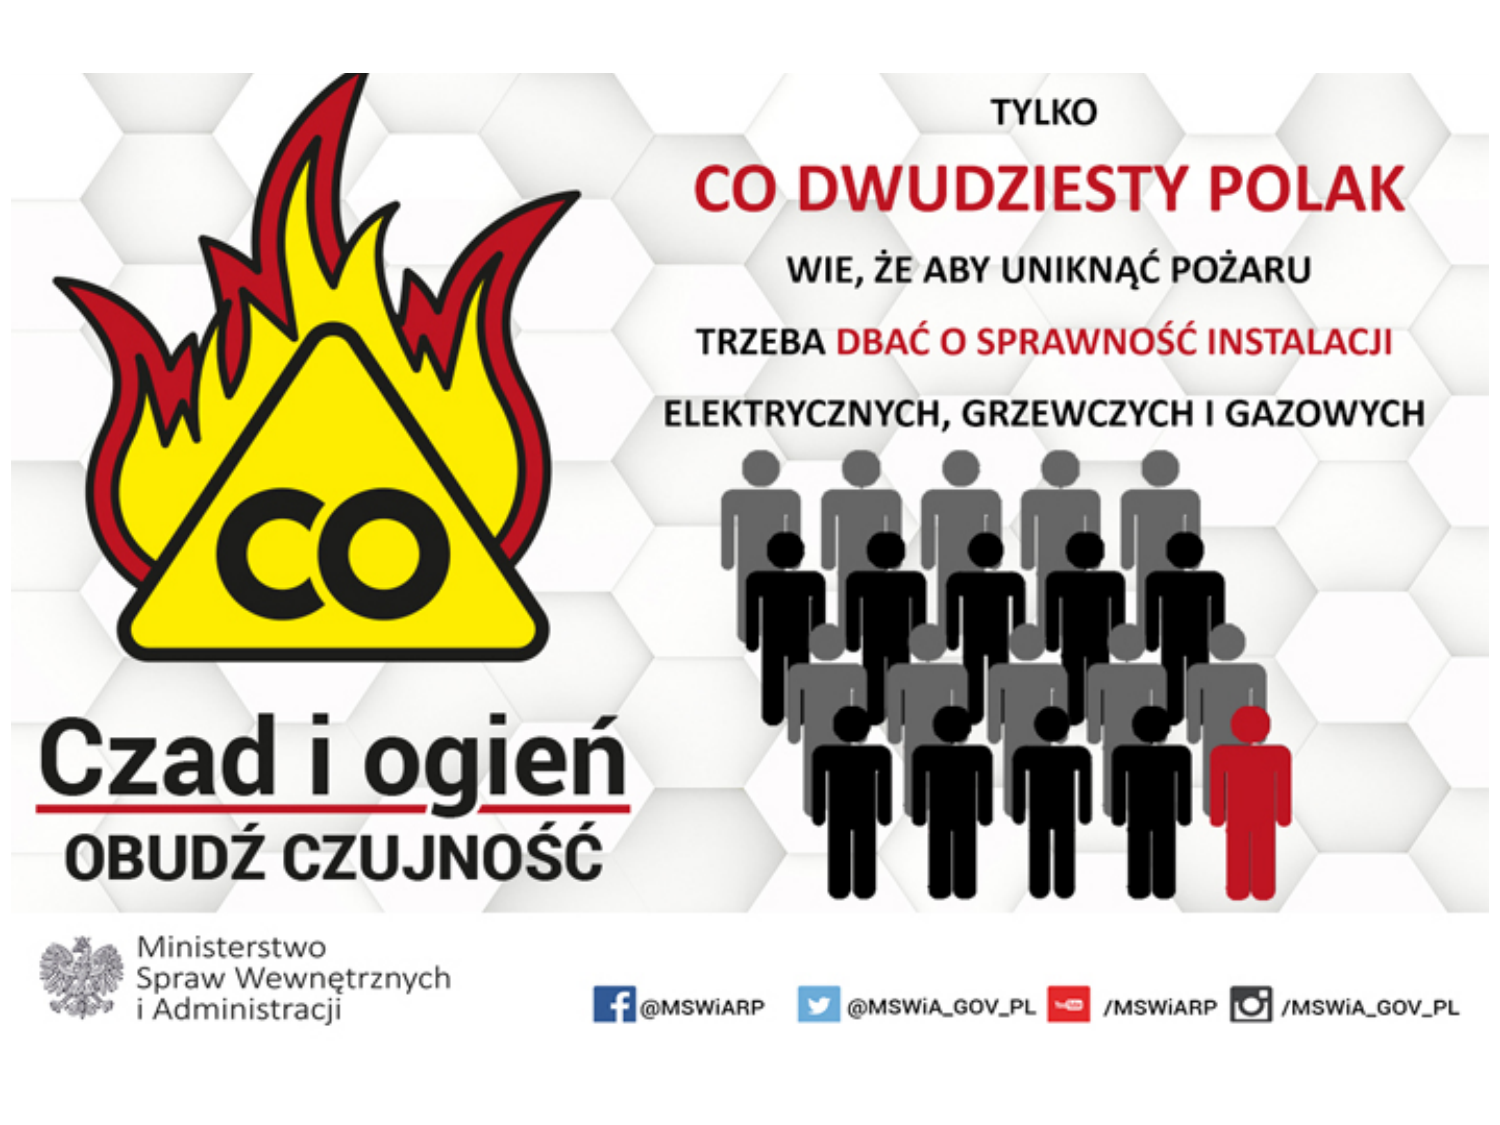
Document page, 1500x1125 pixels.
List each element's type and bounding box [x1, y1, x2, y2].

picture [11, 73, 1489, 1052]
